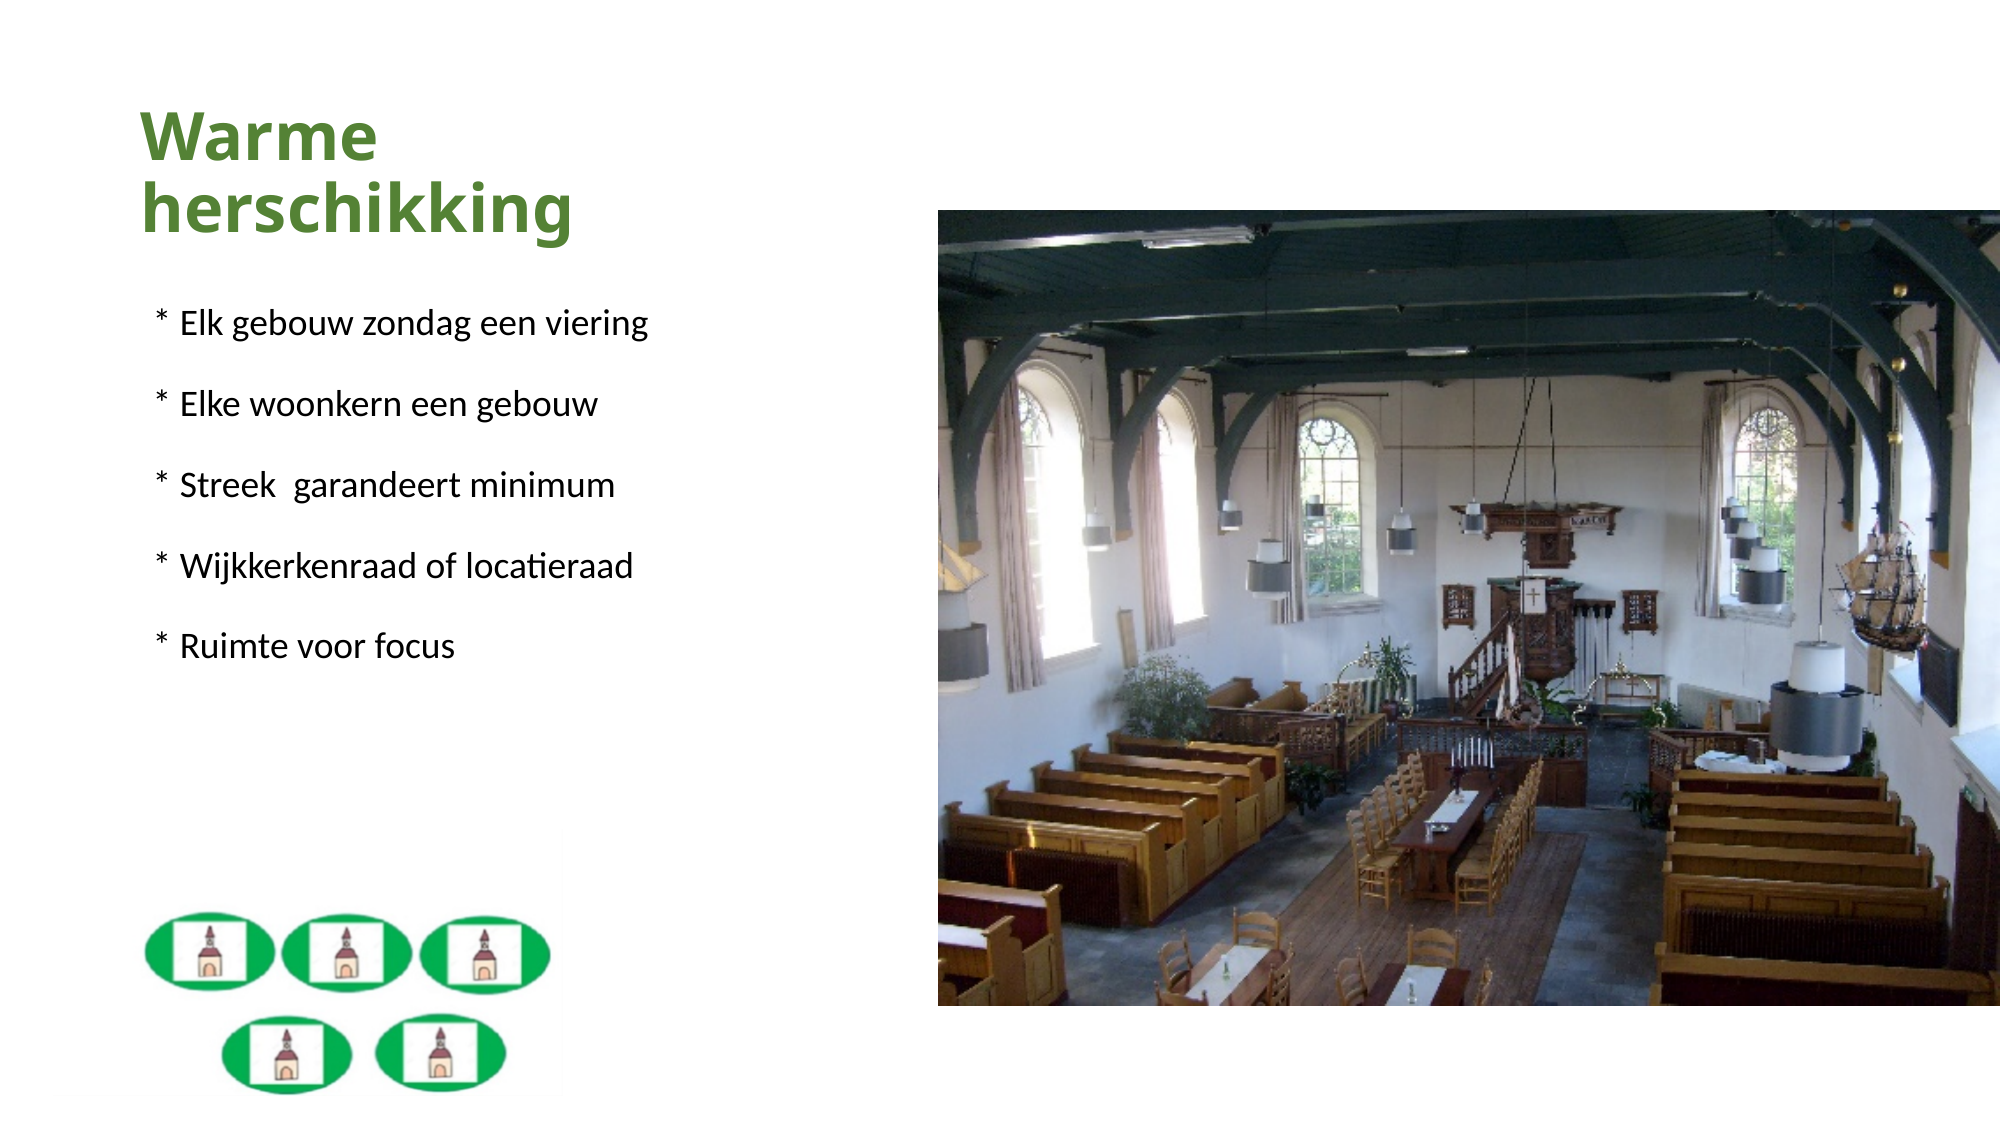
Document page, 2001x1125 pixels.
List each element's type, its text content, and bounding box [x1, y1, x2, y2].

title Warme herschikking [125, 71, 771, 255]
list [938, 210, 2000, 1006]
picture [53, 829, 564, 1097]
list * Elk gebouw zondag een viering * Elke woonkern een gebouw * Streek garandeert minimum * Wijkkerkenraad of locatieraad * Ruimte voor focus [137, 295, 783, 921]
